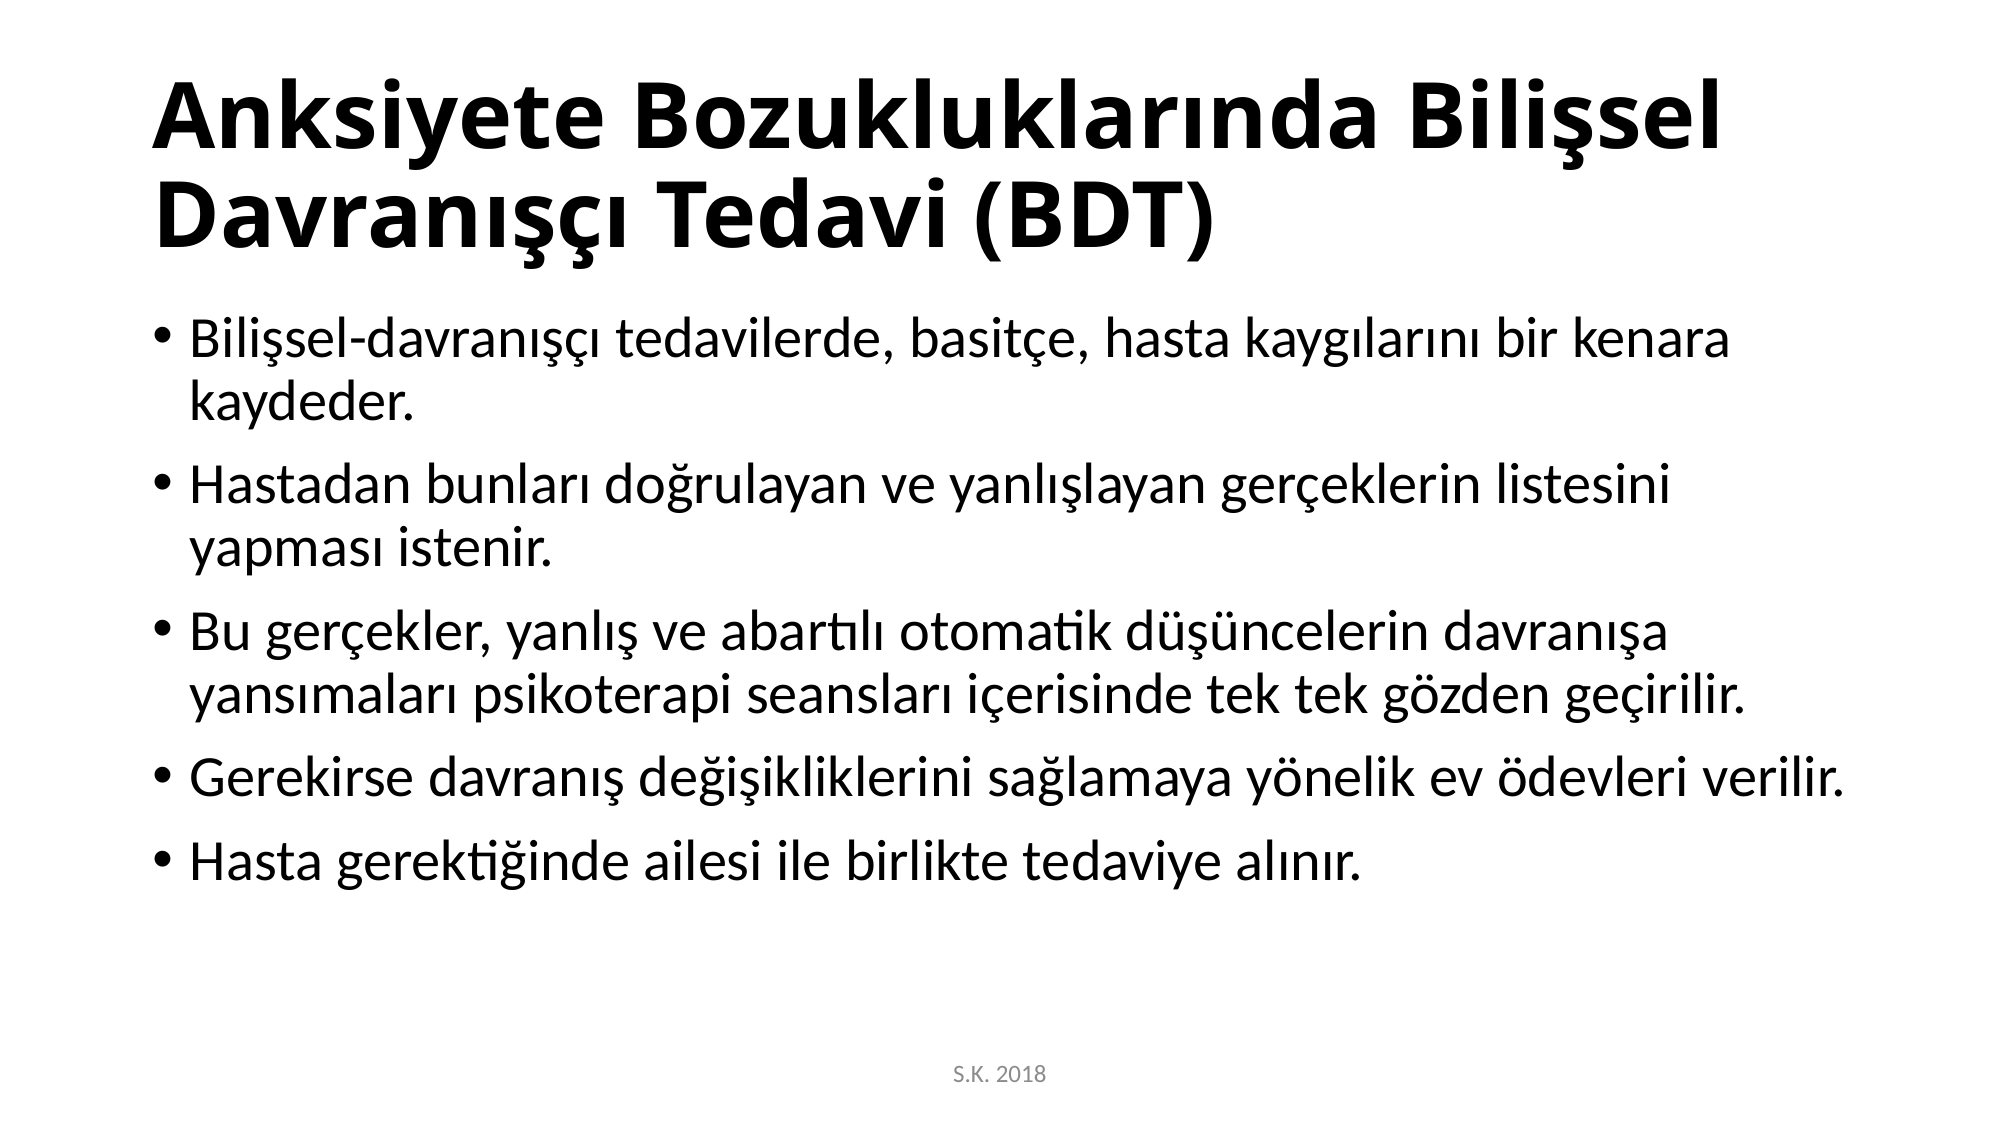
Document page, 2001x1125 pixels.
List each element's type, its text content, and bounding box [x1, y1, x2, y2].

title Anksiyete Bozukluklarında Bilişsel Davranışçı Tedavi (BDT) [137, 59, 1863, 278]
list Bilişsel-davranışçı tedavilerde, basitçe, hasta kaygılarını bir kenara kaydeder. Hastadan bunları doğrulayan ve yanlışlayan gerçeklerin listesini yapması istenir. Bu gerçekler, yanlış ve abartılı otomatik düşüncelerin davranışa yansımaları psikoterapi seansları içerisinde tek tek gözden geçirilir. Gerekirse davranış değişikliklerini sağlamaya yönelik ev ödevleri verilir. Hasta gerektiğinde ailesi ile birlikte tedaviye alınır. [137, 299, 1863, 1014]
footer S.K. 2018 [662, 1042, 1338, 1103]
